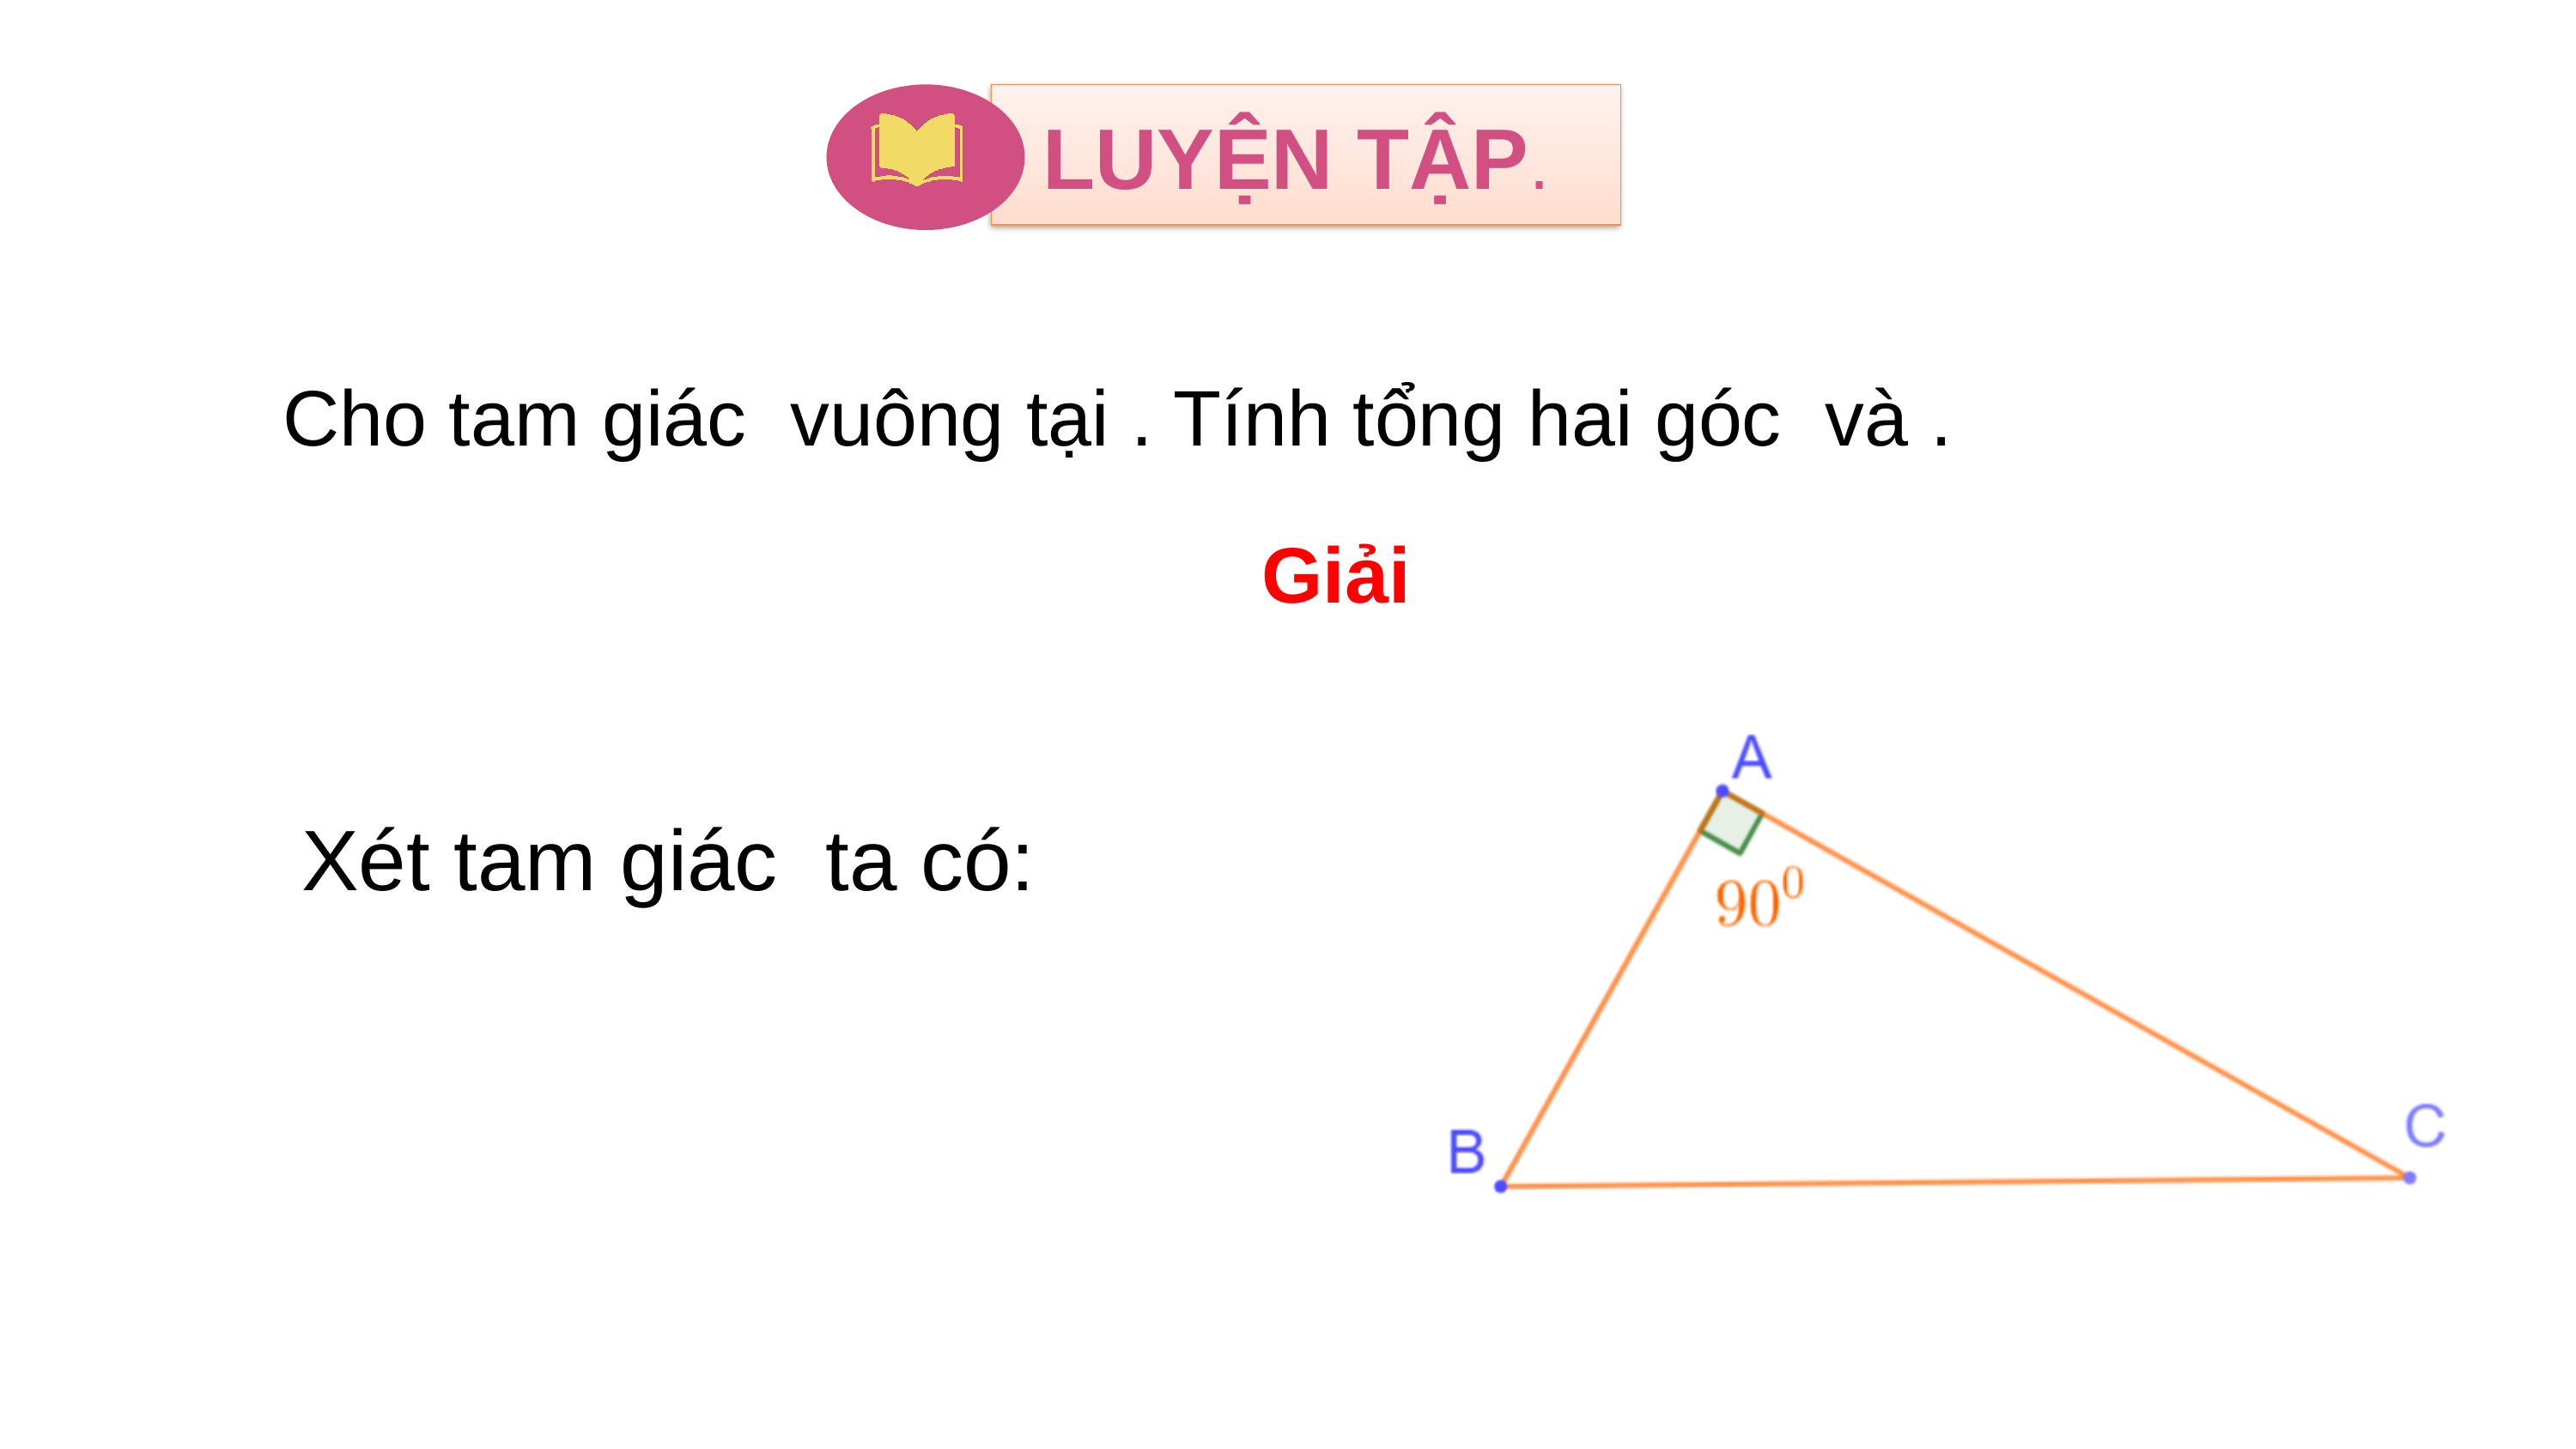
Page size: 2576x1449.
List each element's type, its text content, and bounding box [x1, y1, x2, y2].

picture [1428, 728, 2482, 1207]
text_box Giải [1051, 518, 1621, 626]
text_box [826, 84, 1621, 231]
